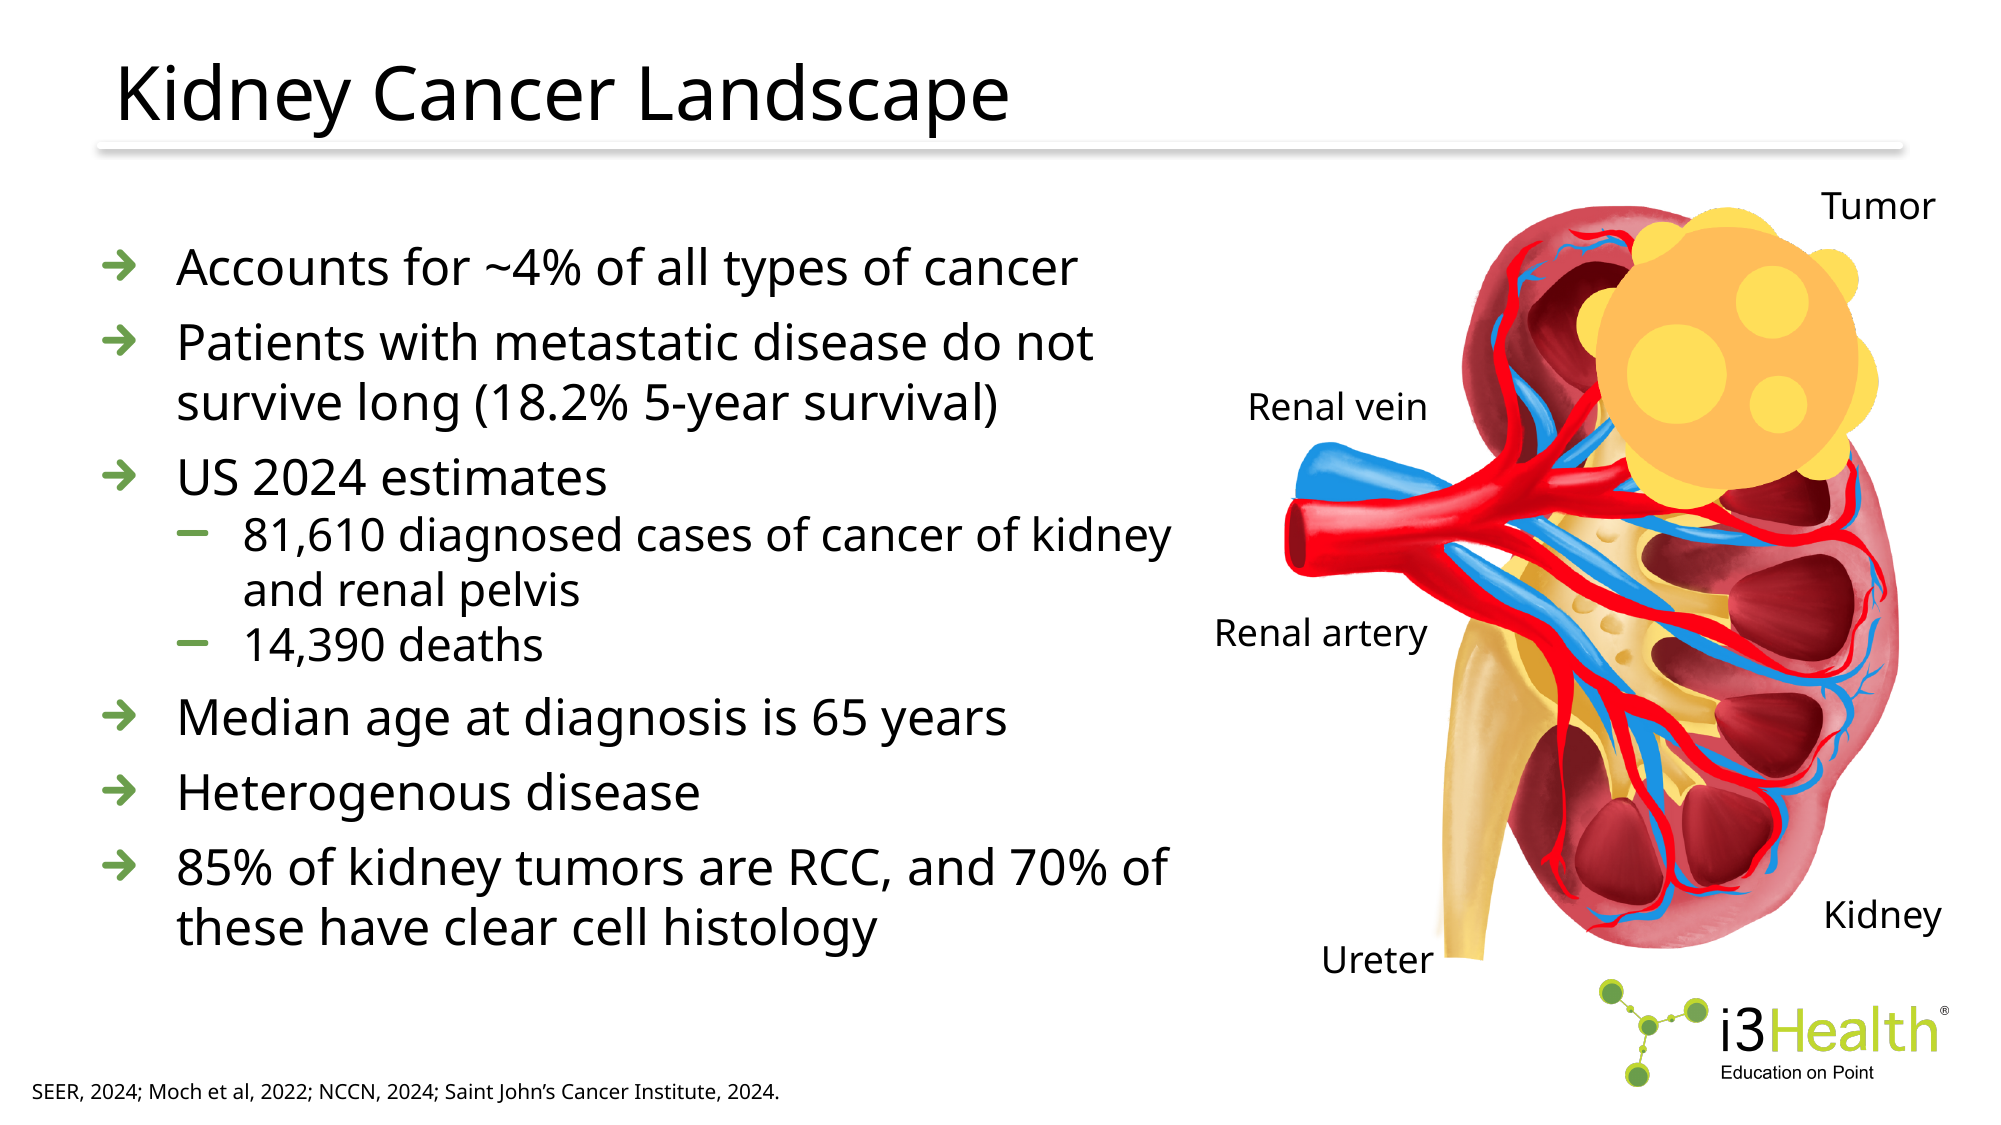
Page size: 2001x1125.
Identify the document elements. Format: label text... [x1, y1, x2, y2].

picture [176, 516, 209, 549]
picture [101, 772, 137, 808]
picture [101, 322, 137, 358]
picture [101, 457, 137, 493]
picture [176, 626, 209, 659]
list SEER, 2024; Moch et al, 2022; NCCN, 2024; Saint John’s Cancer Institute, 2024. [31, 1078, 841, 1104]
title Kidney Cancer Landscape [99, 38, 1900, 145]
list Accounts for ~4% of all types of cancer Patients with metastatic disease do not survive long (18.2% 5-year survival) US 2024 estimates 81,610 diagnosed cases of cancer of kidney and renal pelvis 14,390 deaths Median age at diagnosis is 65 years Heterogenous disease 85% of kidney tumors are RCC, and 70% of these have clear cell histology [86, 227, 973, 946]
picture [101, 847, 137, 883]
picture [101, 247, 137, 283]
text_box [978, 145, 2000, 1021]
picture [101, 697, 137, 733]
picture [1599, 1021, 1949, 1087]
